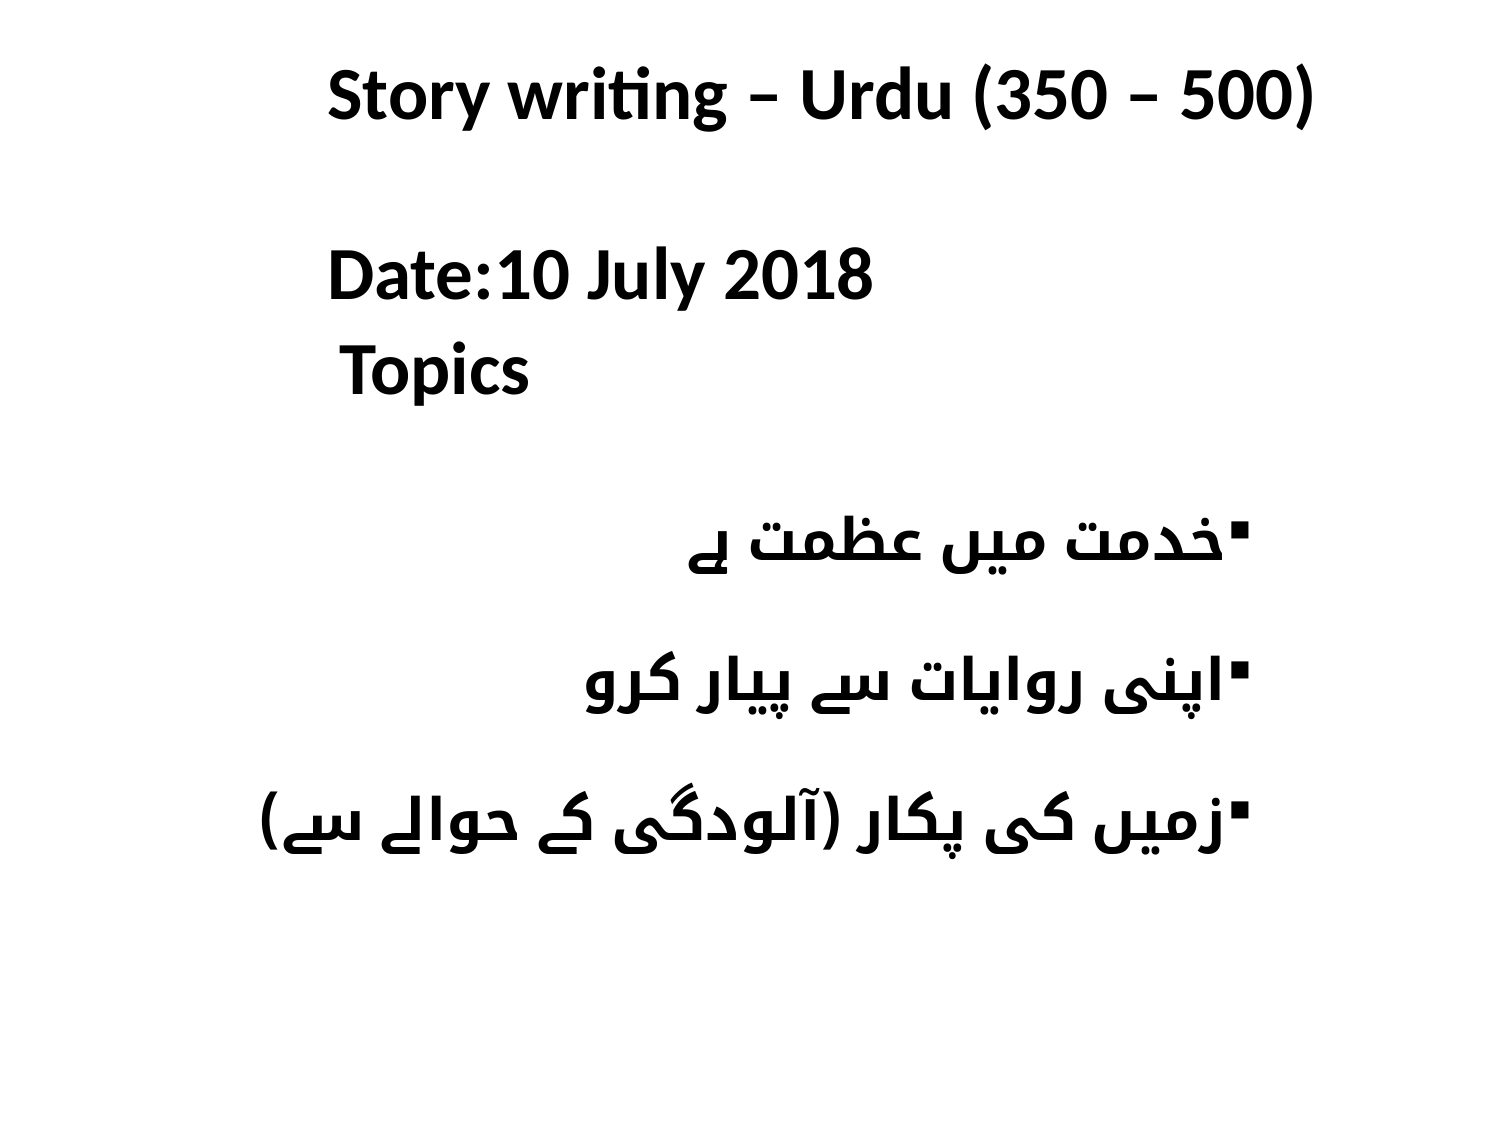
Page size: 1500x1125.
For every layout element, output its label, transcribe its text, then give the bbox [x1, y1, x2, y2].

text_box خدمت میں عظمت ہے اپنی روایات سے پیار کرو زمیں کی پکار (آلودگی کے حوالے سے) [112, 424, 1400, 860]
text_box Story writing – Urdu (350 – 500) Date:10 July 2018 [312, 37, 1500, 323]
text_box Topics [324, 323, 1288, 418]
